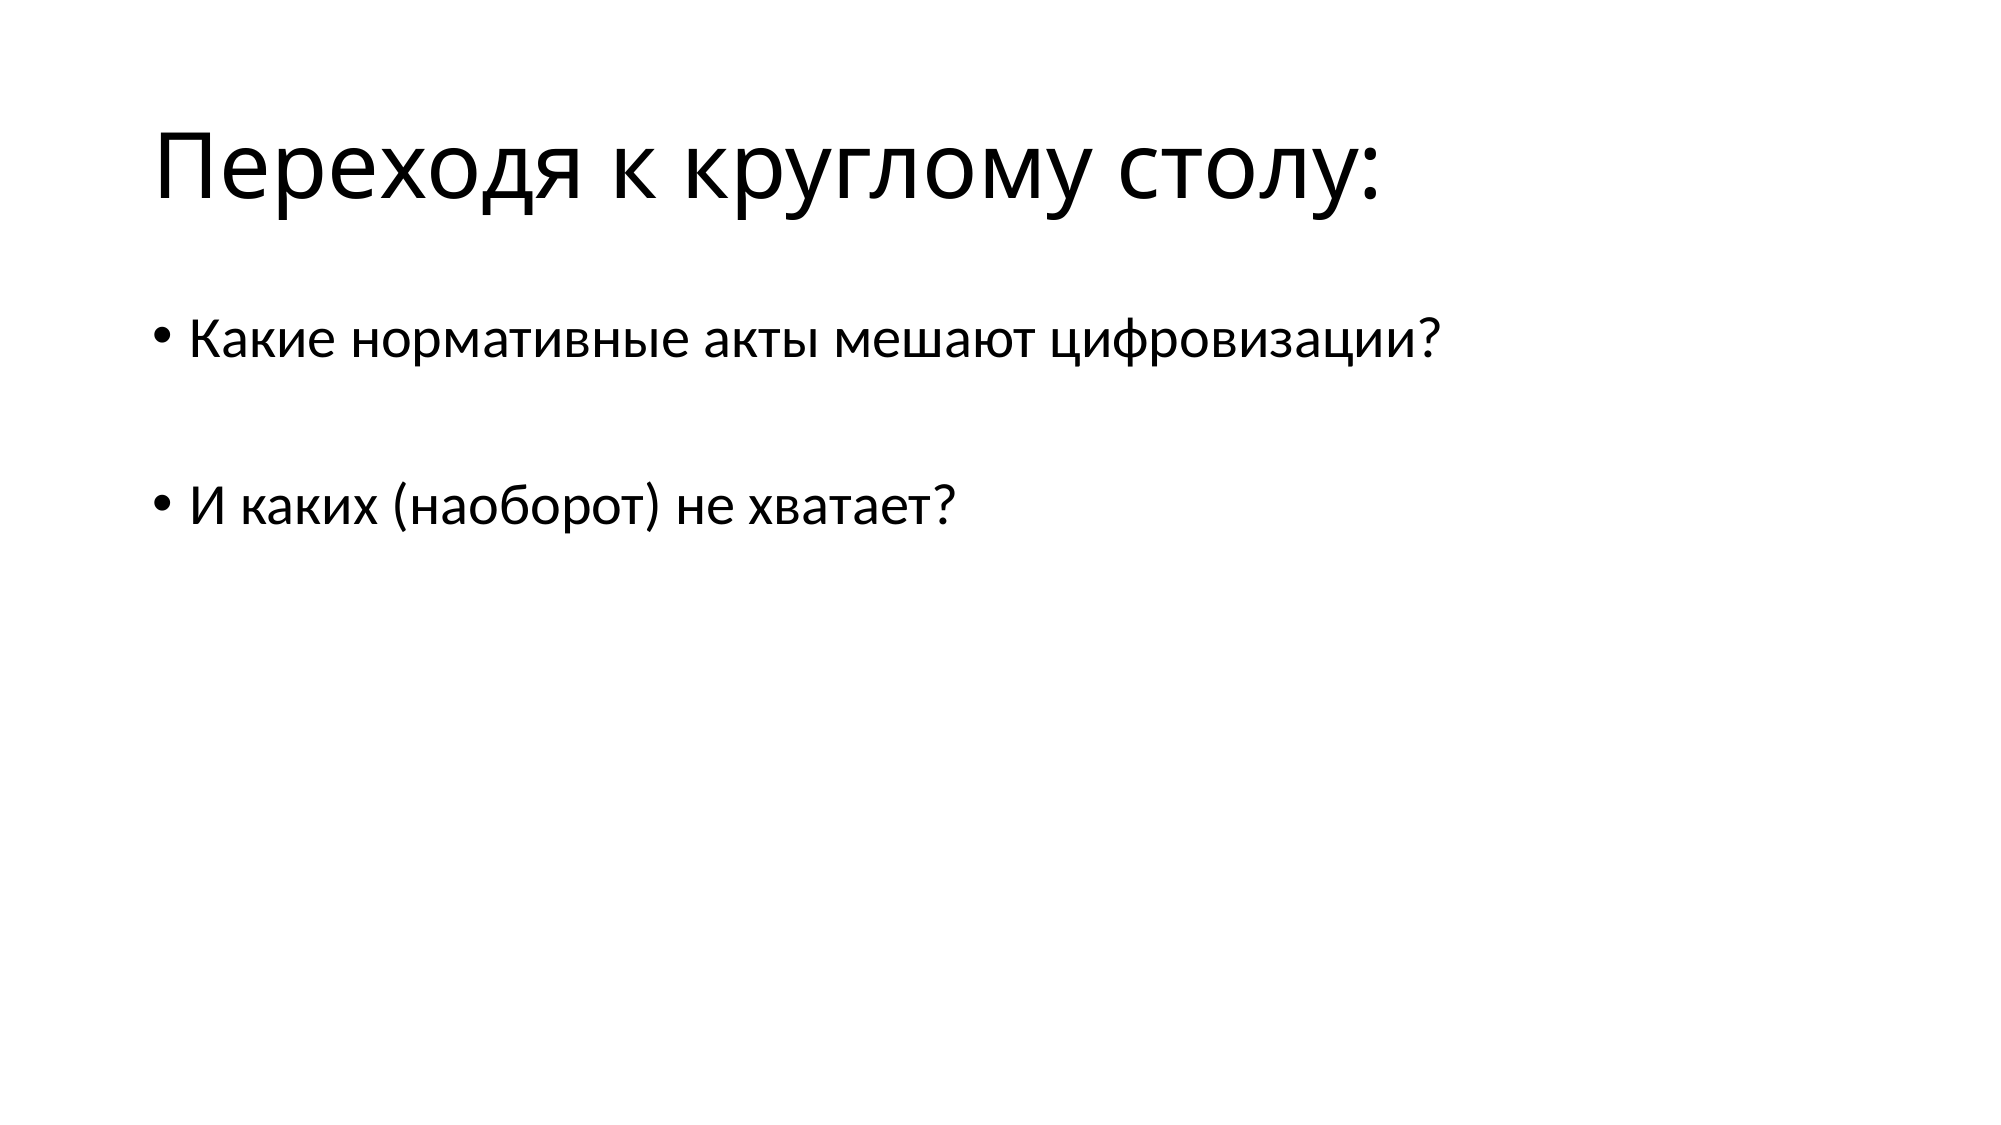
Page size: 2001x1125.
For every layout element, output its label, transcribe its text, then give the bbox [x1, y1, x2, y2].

title Переходя к круглому столу: [137, 59, 1863, 278]
list Какие нормативные акты мешают цифровизации? И каких (наоборот) не хватает? [137, 299, 1863, 1014]
